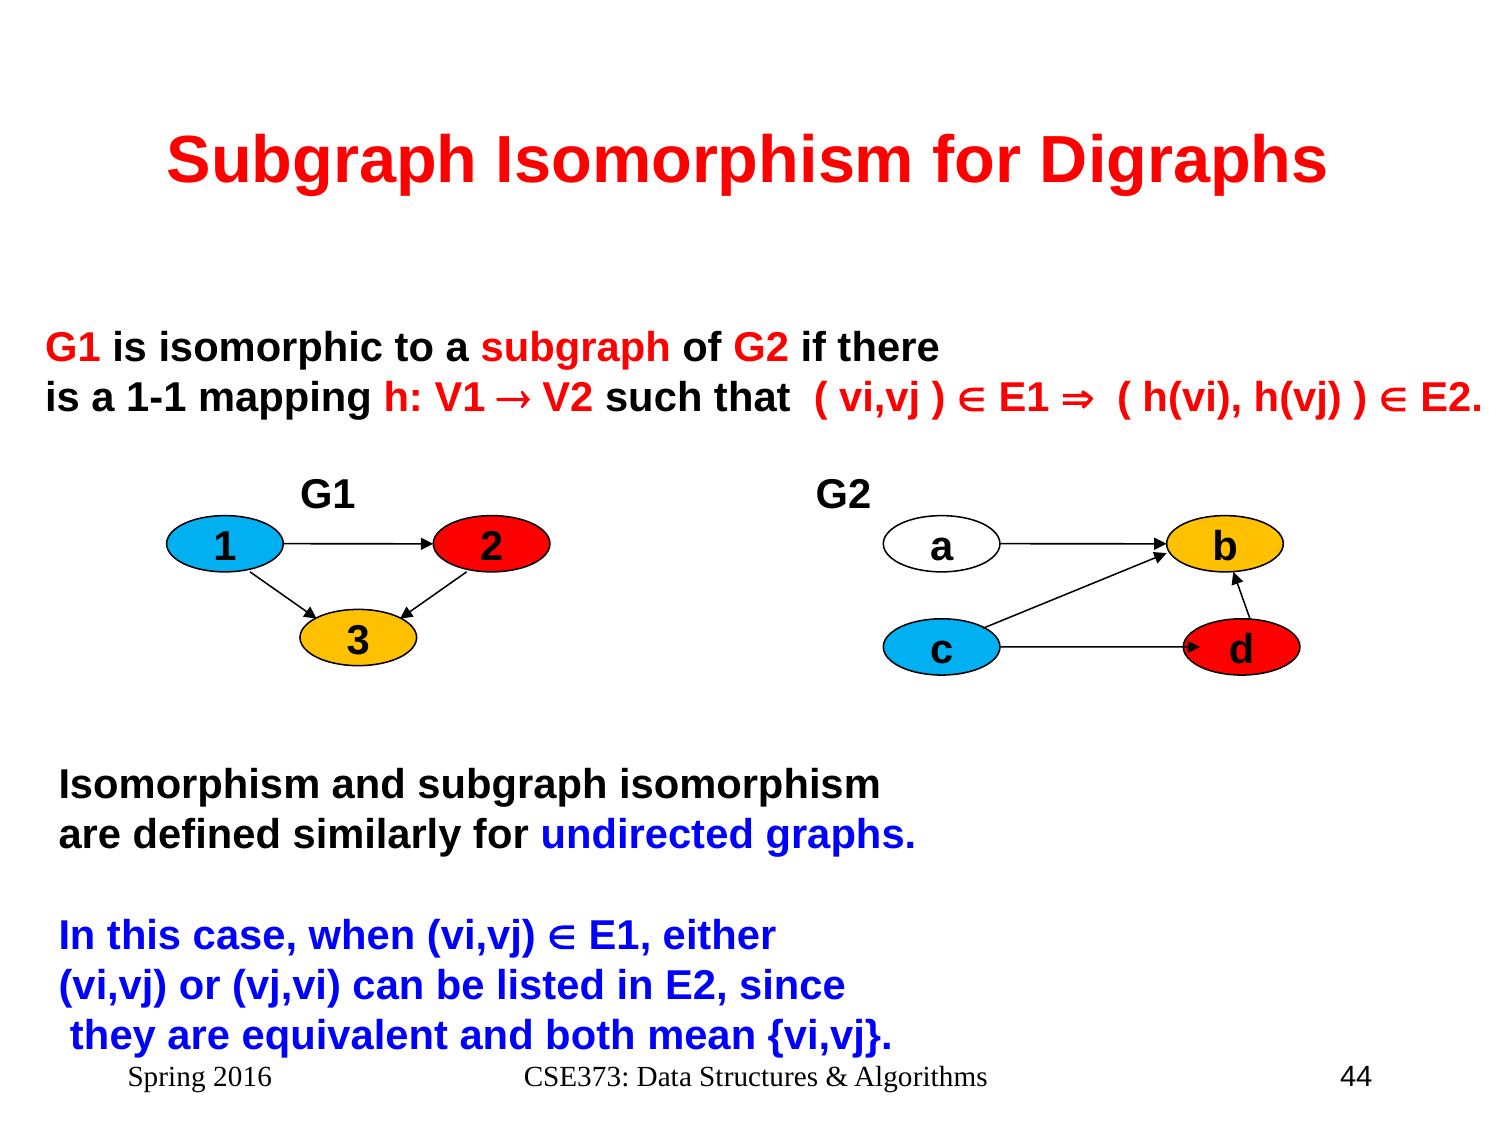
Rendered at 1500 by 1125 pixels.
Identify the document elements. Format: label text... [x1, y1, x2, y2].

text_box Isomorphism and subgraph isomorphism are defined similarly for undirected graphs. In this case, when (vi,vj)  E1, either (vi,vj) or (vj,vi) can be listed in E2, since they are equivalent and both mean {vi,vj}. [43, 749, 932, 1065]
text_box Subgraph Isomorphism for Digraphs [151, 108, 1345, 203]
text_box [249, 571, 317, 619]
text_box G1 is isomorphic to a subgraph of G2 if there is a 1-1 mapping h: V1  V2 such that ( vi,vj )  E1  ( h(vi), h(vj) )  E2. [30, 312, 1498, 428]
text_box 1 [166, 515, 284, 572]
text_box c [883, 618, 1000, 676]
text_box [283, 537, 434, 550]
slide_number 44 [1074, 1049, 1388, 1125]
footer CSE373: Data Structures & Algorithms [474, 1049, 1038, 1125]
text_box [999, 537, 1167, 550]
text_box [999, 640, 1201, 654]
text_box d [1183, 618, 1300, 676]
text_box [983, 552, 1167, 629]
text_box b [1166, 515, 1284, 572]
text_box [1231, 571, 1251, 619]
slide_number Spring 2016 [112, 1049, 426, 1125]
text_box [399, 571, 467, 619]
text_box G1 G2 [285, 459, 887, 525]
text_box 2 [433, 525, 550, 572]
text_box a [883, 515, 1000, 572]
text_box 3 [299, 609, 417, 666]
